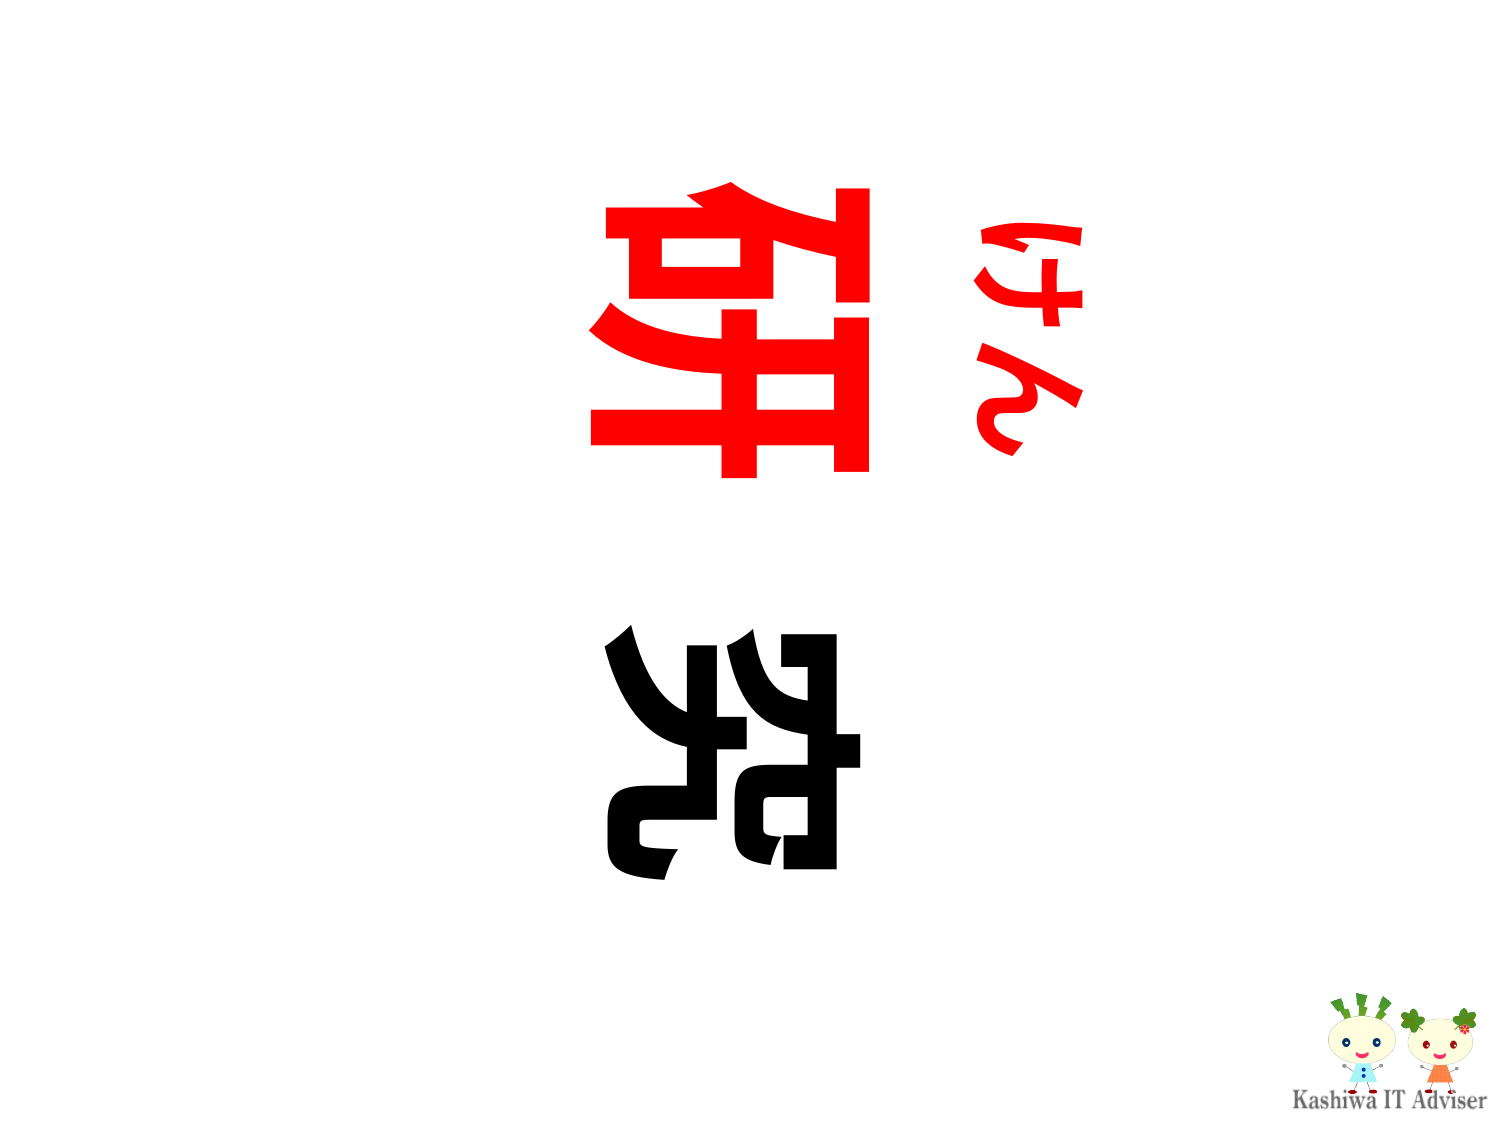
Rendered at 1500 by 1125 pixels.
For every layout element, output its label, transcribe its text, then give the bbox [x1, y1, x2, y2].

text_box 究 [572, 615, 901, 917]
text_box けん [934, 196, 1117, 516]
text_box 研 [530, 160, 939, 468]
picture [1292, 992, 1488, 1110]
